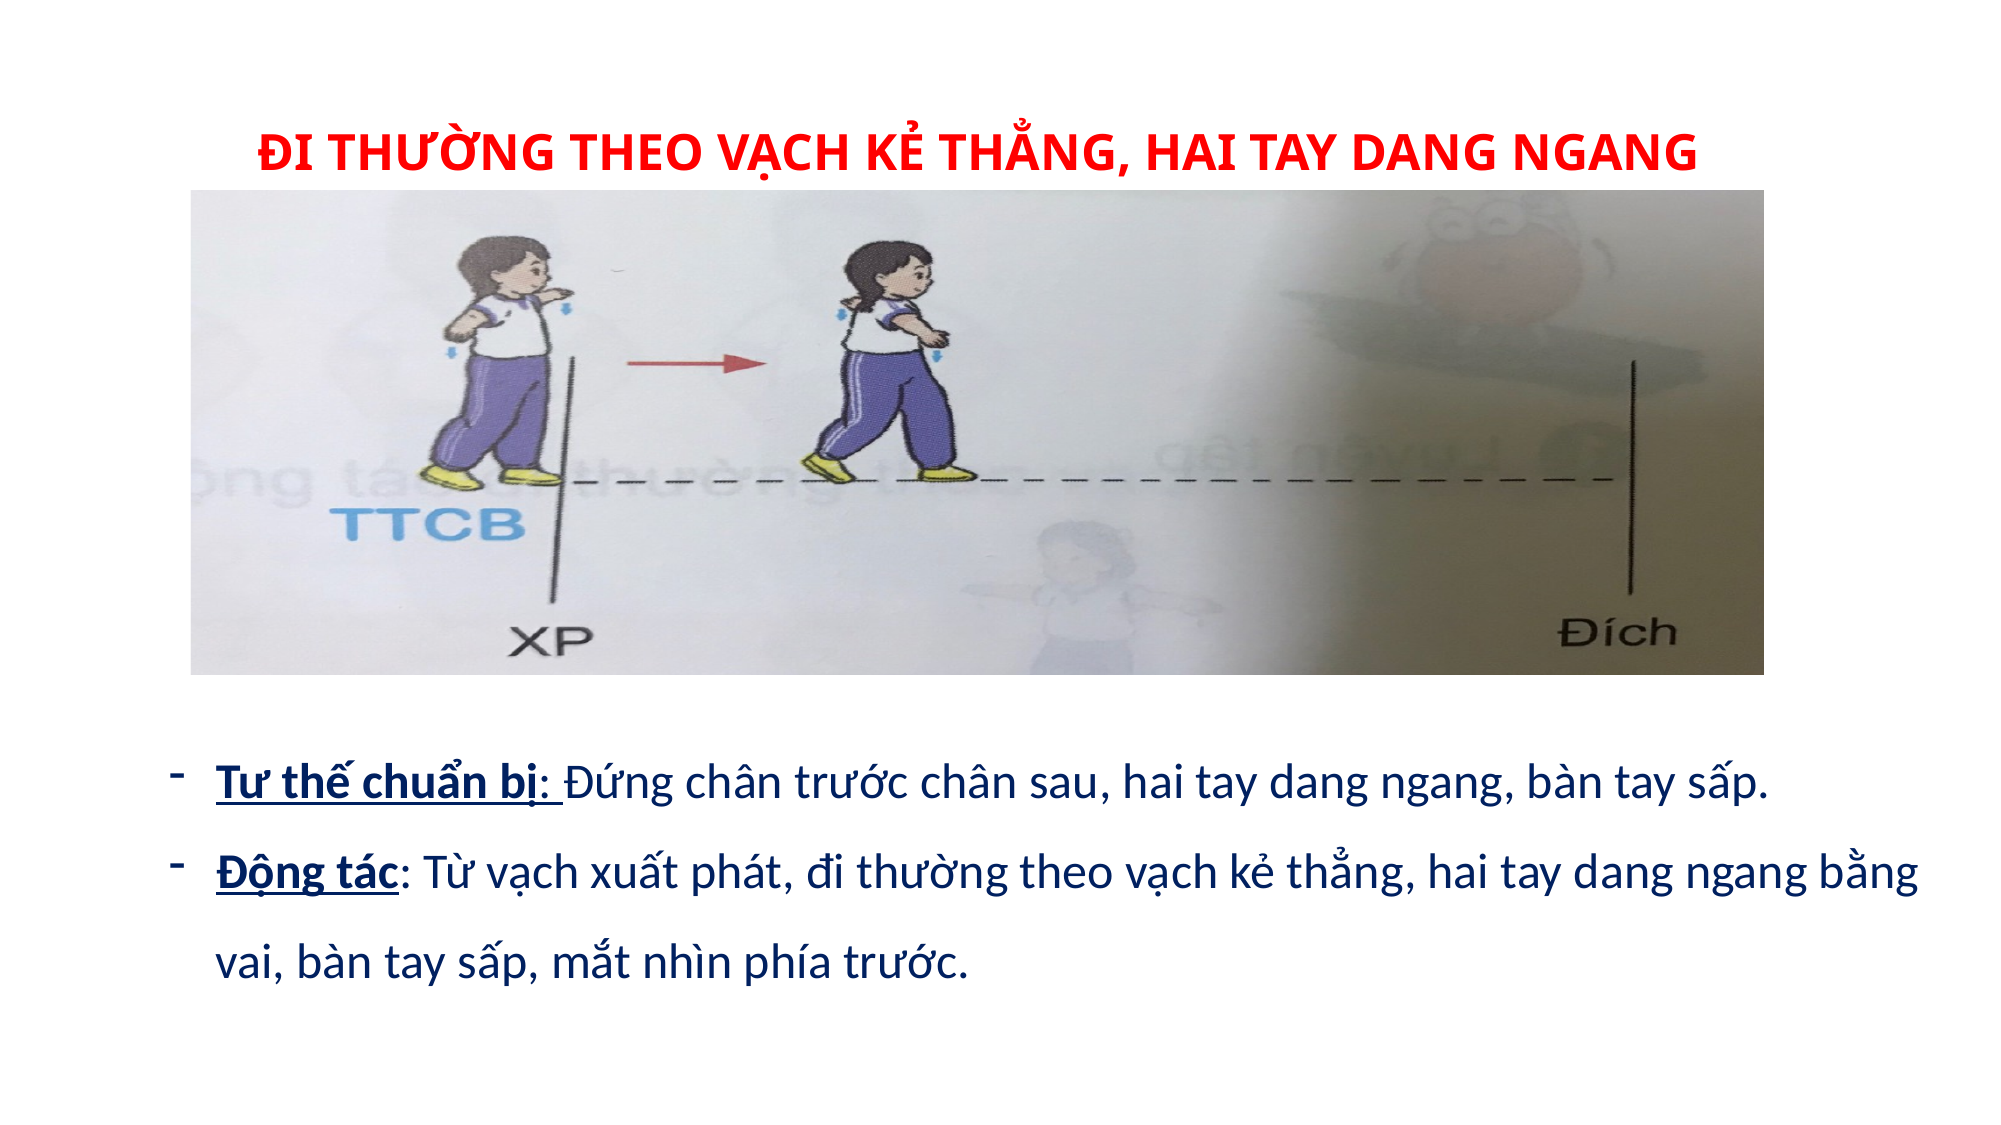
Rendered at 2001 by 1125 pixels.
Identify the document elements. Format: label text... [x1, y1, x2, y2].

text_box Tư thế chuẩn bị: Đứng chân trước chân sau, hai tay dang ngang, bàn tay sấp. Động tác: Từ vạch xuất phát, đi thường theo vạch kẻ thẳng, hai tay dang ngang bằng vai, bàn tay sấp, mắt nhìn phía trước. [154, 711, 734, 997]
picture [192, 0, 1763, 1125]
text_box Tư thế chuẩn bị: Đứng chân trước chân sau, hai tay dang ngang, bàn tay sấp. Động tác: Từ vạch xuất phát, đi thường theo vạch kẻ thẳng, hai tay dang ngang bằng vai, bàn tay sấp, mắt nhìn phía trước. [1220, 711, 1953, 997]
text_box ĐI THƯỜNG THEO VẠCH KẺ THẲNG, HAI TAY DANG NGANG [1220, 113, 1865, 188]
text_box ĐI THƯỜNG THEO VẠCH KẺ THẲNG, HAI TAY DANG NGANG [93, 113, 734, 188]
